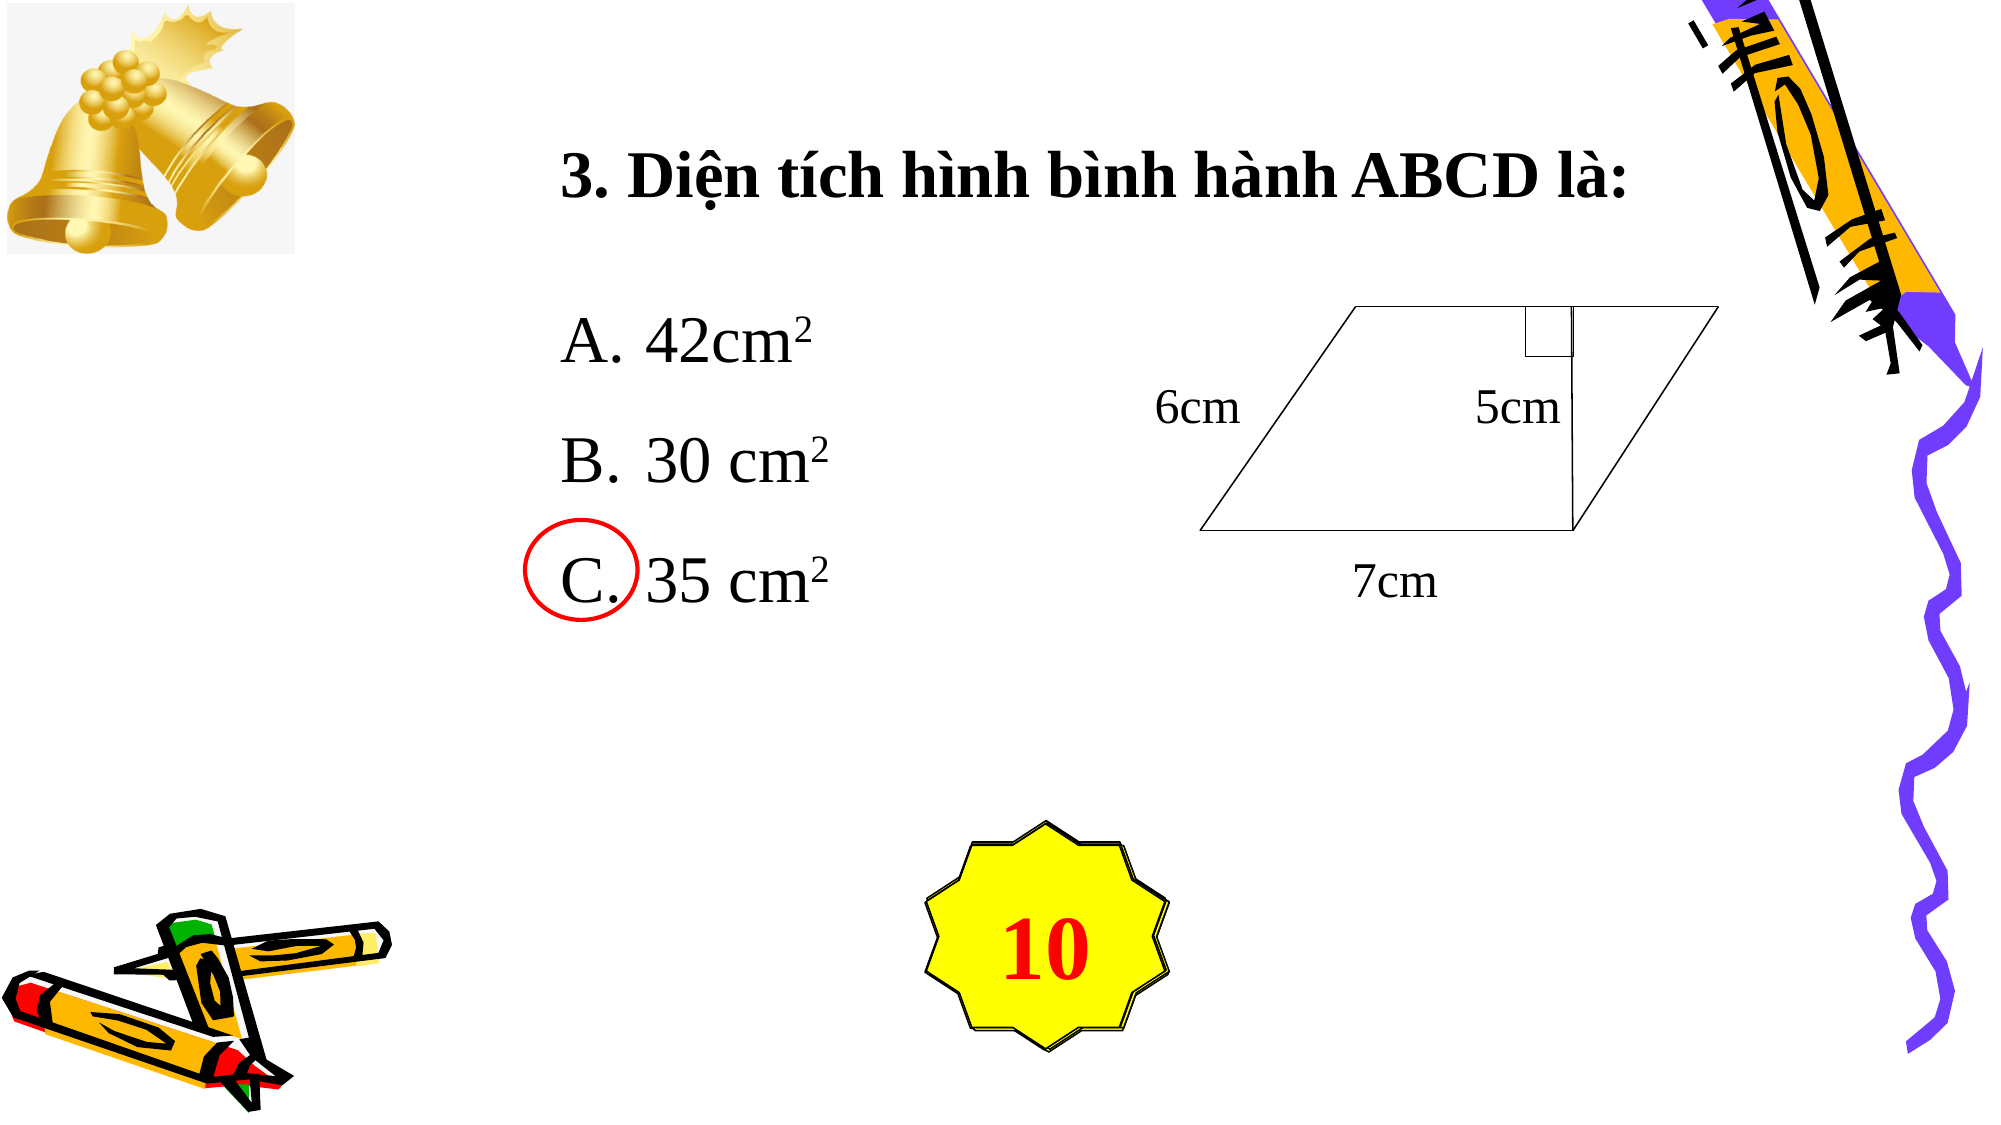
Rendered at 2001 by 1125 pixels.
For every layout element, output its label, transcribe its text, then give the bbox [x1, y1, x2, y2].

text_box 7 [974, 1028, 1124, 1053]
picture [7, 3, 296, 254]
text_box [1124, 306, 1719, 628]
text_box 10 [926, 823, 1165, 1049]
text_box [525, 519, 638, 620]
text_box 8 [1120, 899, 1170, 1028]
text_box 3. Diện tích hình bình hành ABCD là: 42cm2 30 cm2 35 cm2 [545, 83, 1821, 743]
